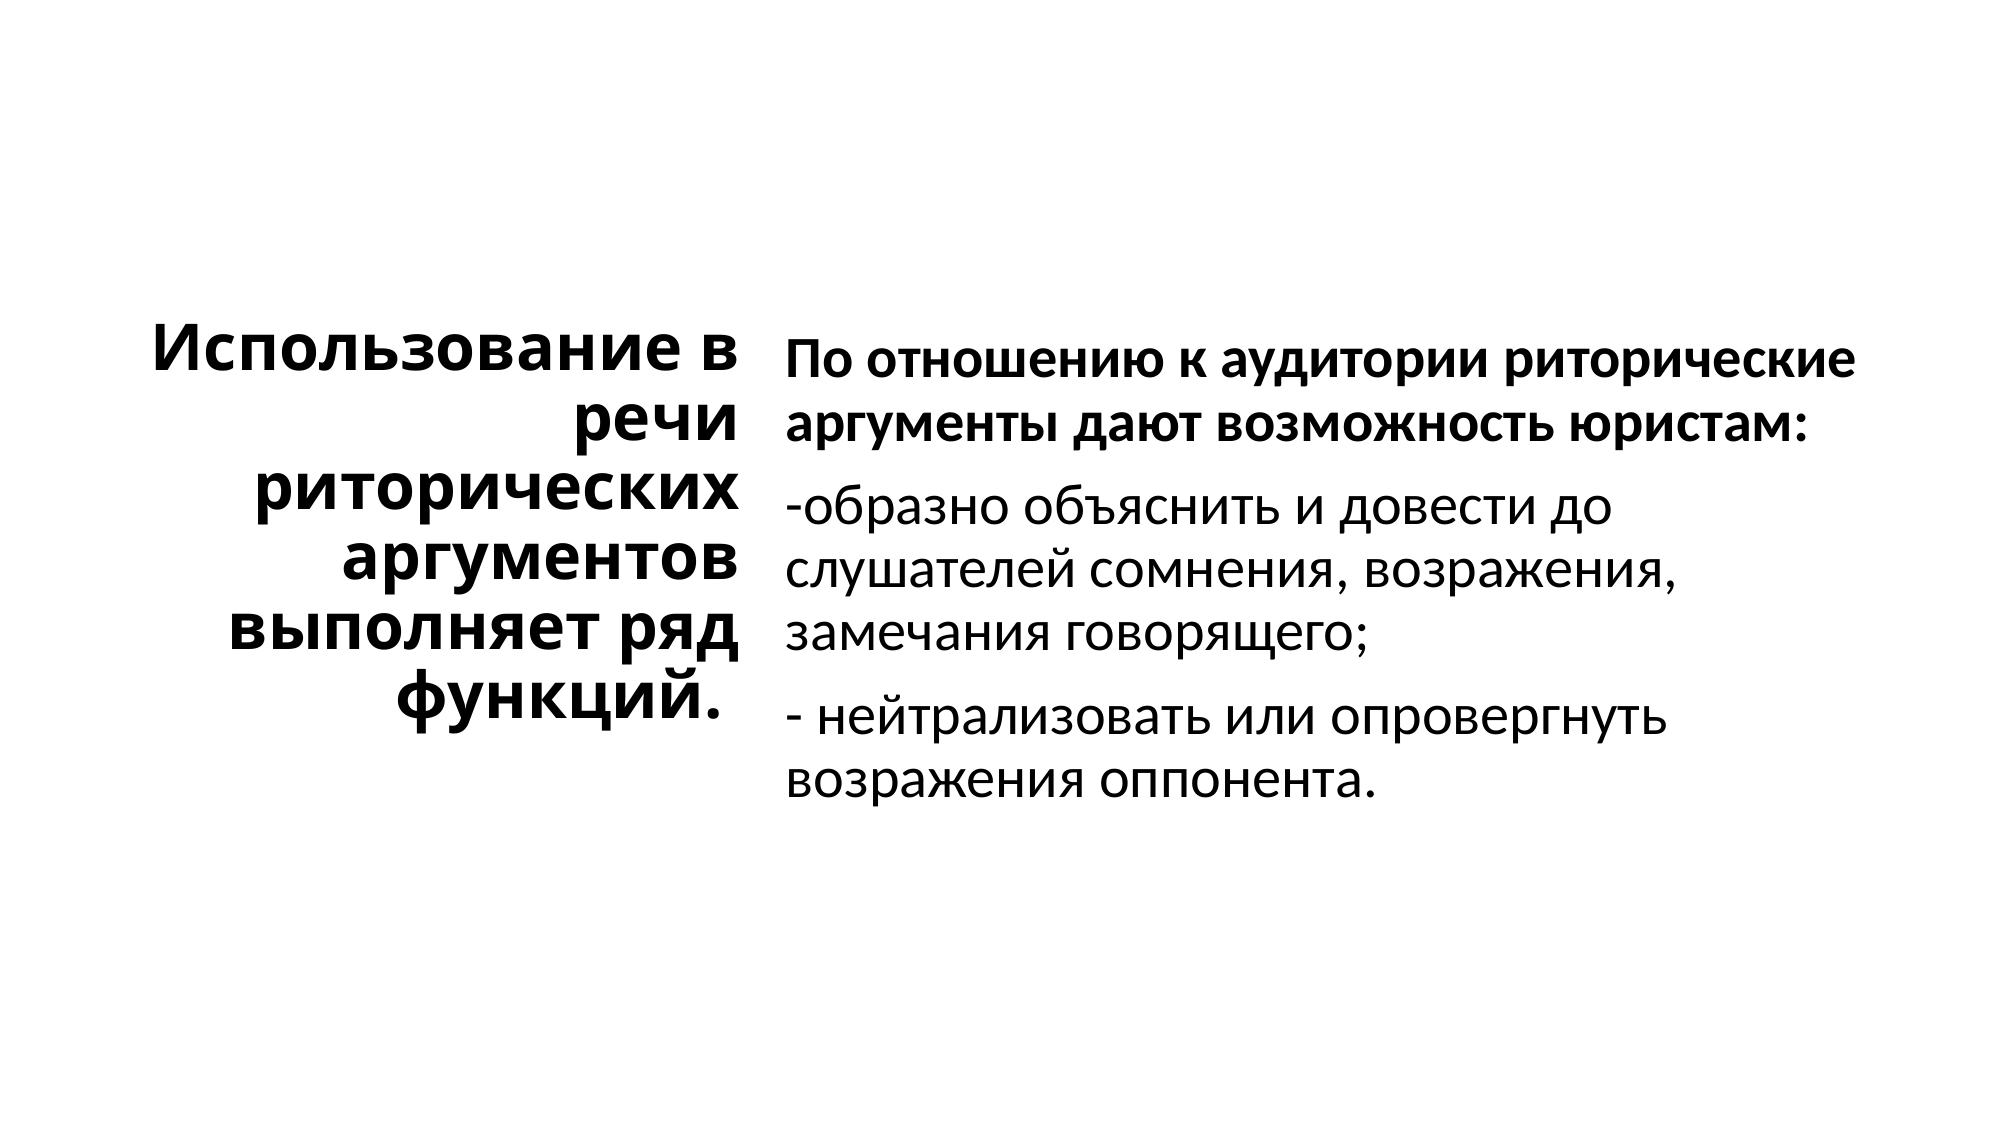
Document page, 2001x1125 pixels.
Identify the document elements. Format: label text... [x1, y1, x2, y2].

list По отношению к аудитории риторические аргументы дают возможность юристам: -образно объяснить и довести до слушателей сомнения, возражения, замечания говорящего; - нейтрализовать или опровергнуть возражения оппонента. [770, 320, 1913, 818]
title Использование в речи риторических аргументов выполняет ряд функций. [105, 195, 755, 930]
